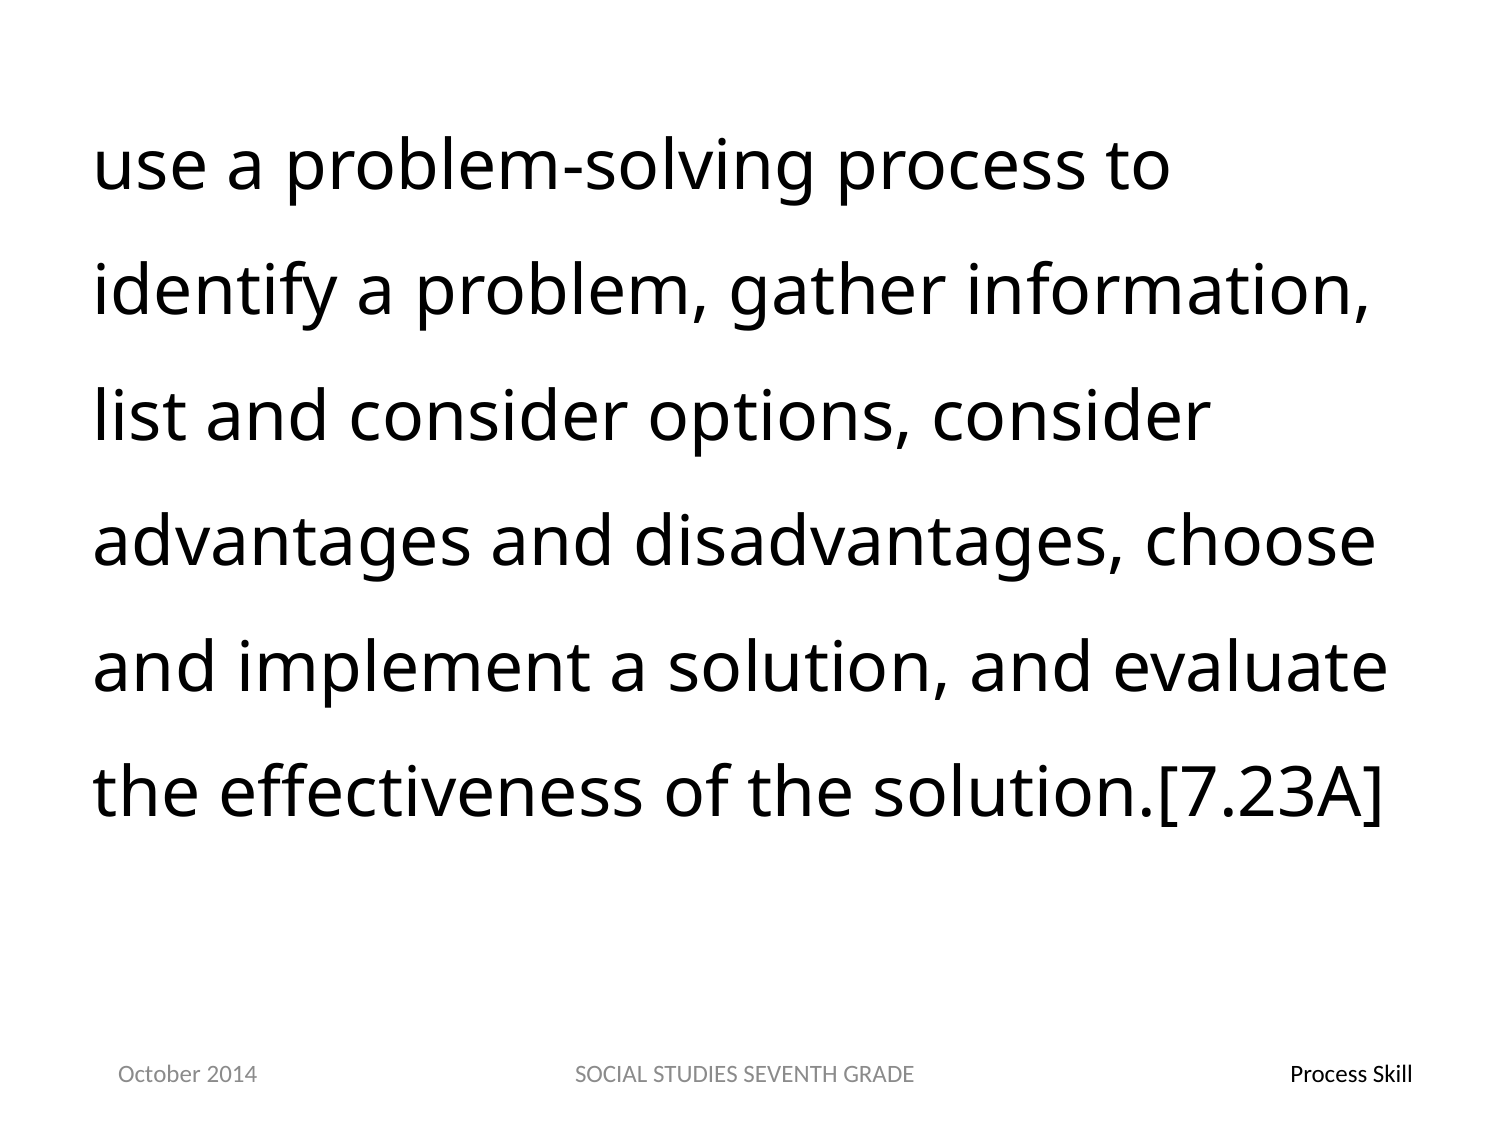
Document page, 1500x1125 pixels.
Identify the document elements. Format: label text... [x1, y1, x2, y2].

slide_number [103, 1042, 441, 1103]
subtitle use a problem-solving process to identify a problem, gather information, list and consider options, consider advantages and disadvantages, choose and implement a solution, and evaluate the effectiveness of the solution.[7.23A] [78, 70, 1429, 1014]
footer SOCIAL STUDIES SEVENTH GRADE [492, 1042, 999, 1103]
